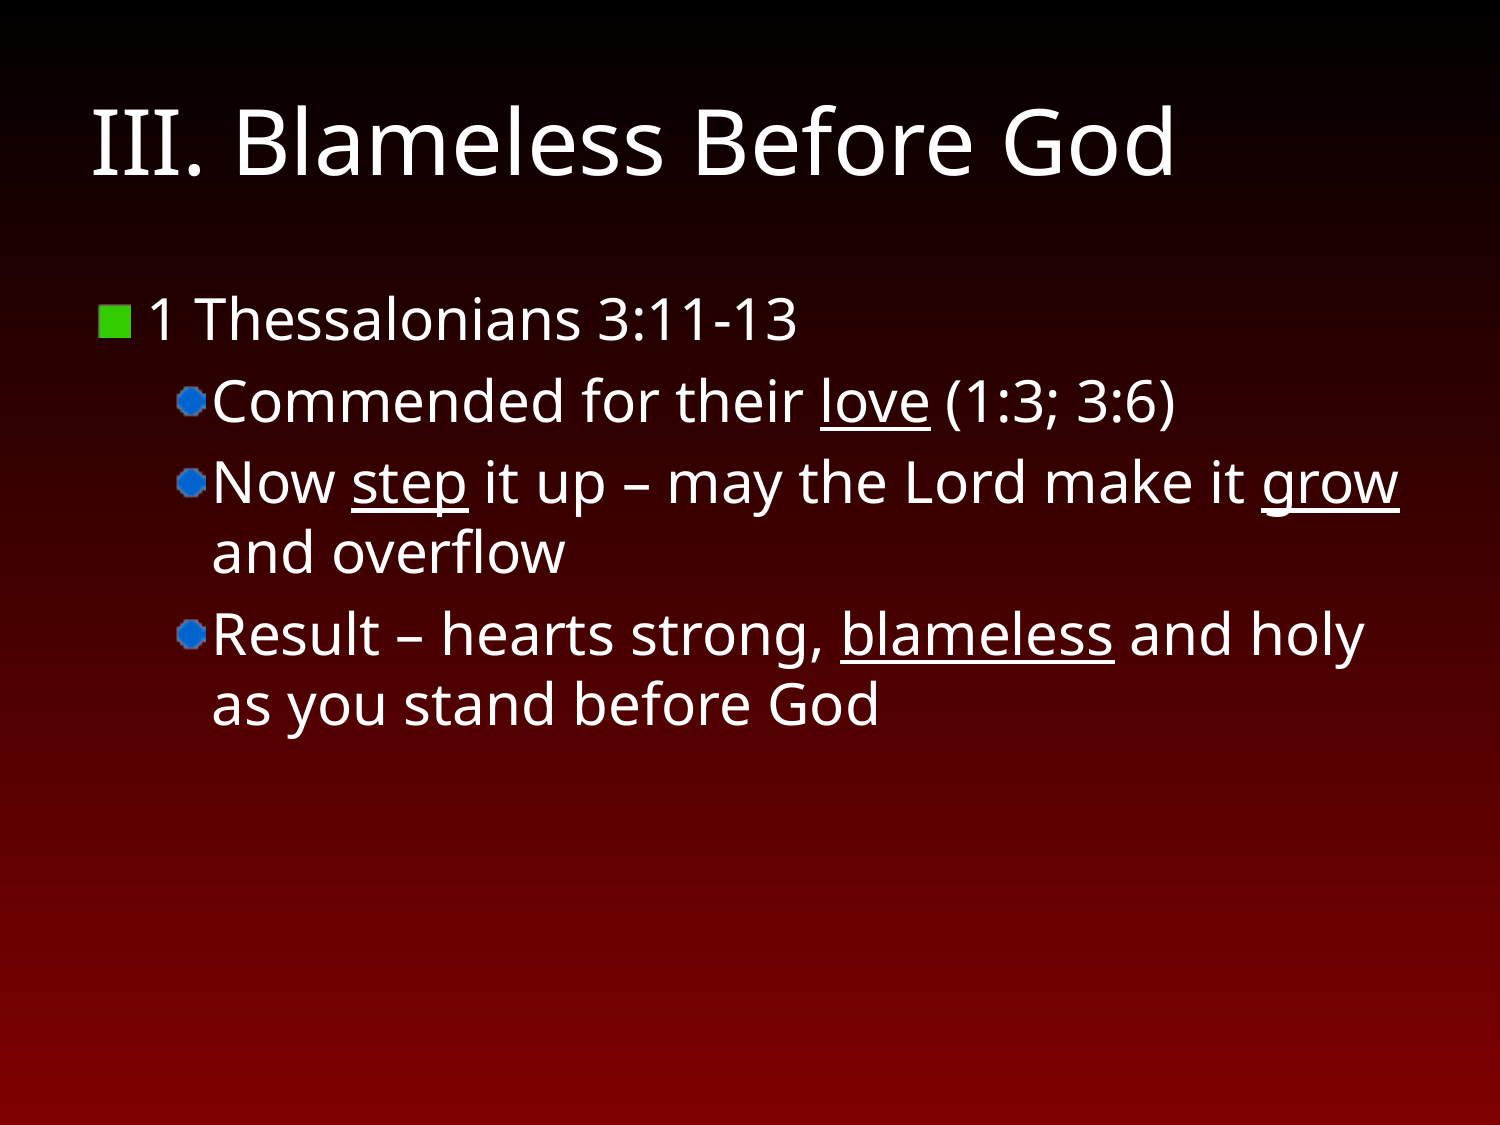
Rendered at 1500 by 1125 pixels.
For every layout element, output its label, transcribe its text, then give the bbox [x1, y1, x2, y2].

picture [90, 296, 131, 338]
list 1 Thessalonians 3:11-13 Commended for their love (1:3; 3:6) Now step it up – may the Lord make it grow and overflow Result – hearts strong, blameless and holy as you stand before God [75, 275, 1425, 1018]
title III. Blameless Before God [75, 45, 1425, 233]
picture [165, 378, 206, 420]
picture [165, 611, 206, 653]
picture [165, 460, 206, 501]
